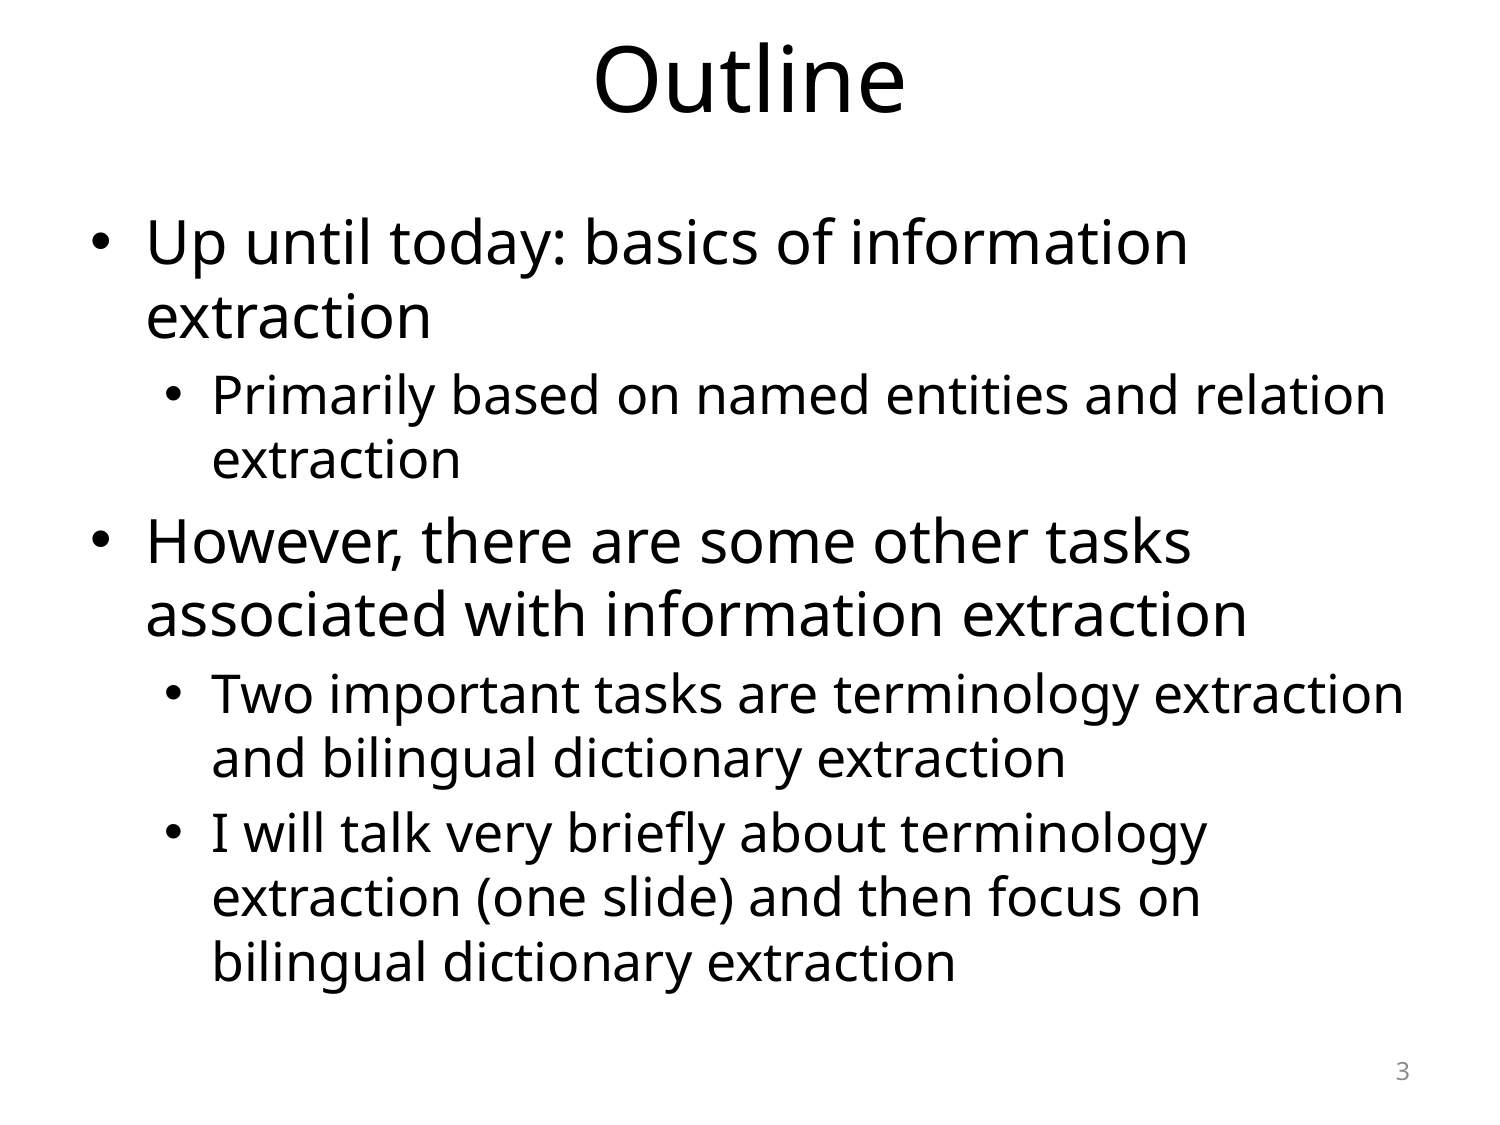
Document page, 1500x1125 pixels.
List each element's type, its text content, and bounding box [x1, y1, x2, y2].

slide_number 3 [1074, 1042, 1425, 1103]
list Up until today: basics of information extraction Primarily based on named entities and relation extraction However, there are some other tasks associated with information extraction Two important tasks are terminology extraction and bilingual dictionary extraction I will talk very briefly about terminology extraction (one slide) and then focus on bilingual dictionary extraction [75, 195, 1425, 1011]
title Outline [75, 0, 1425, 152]
